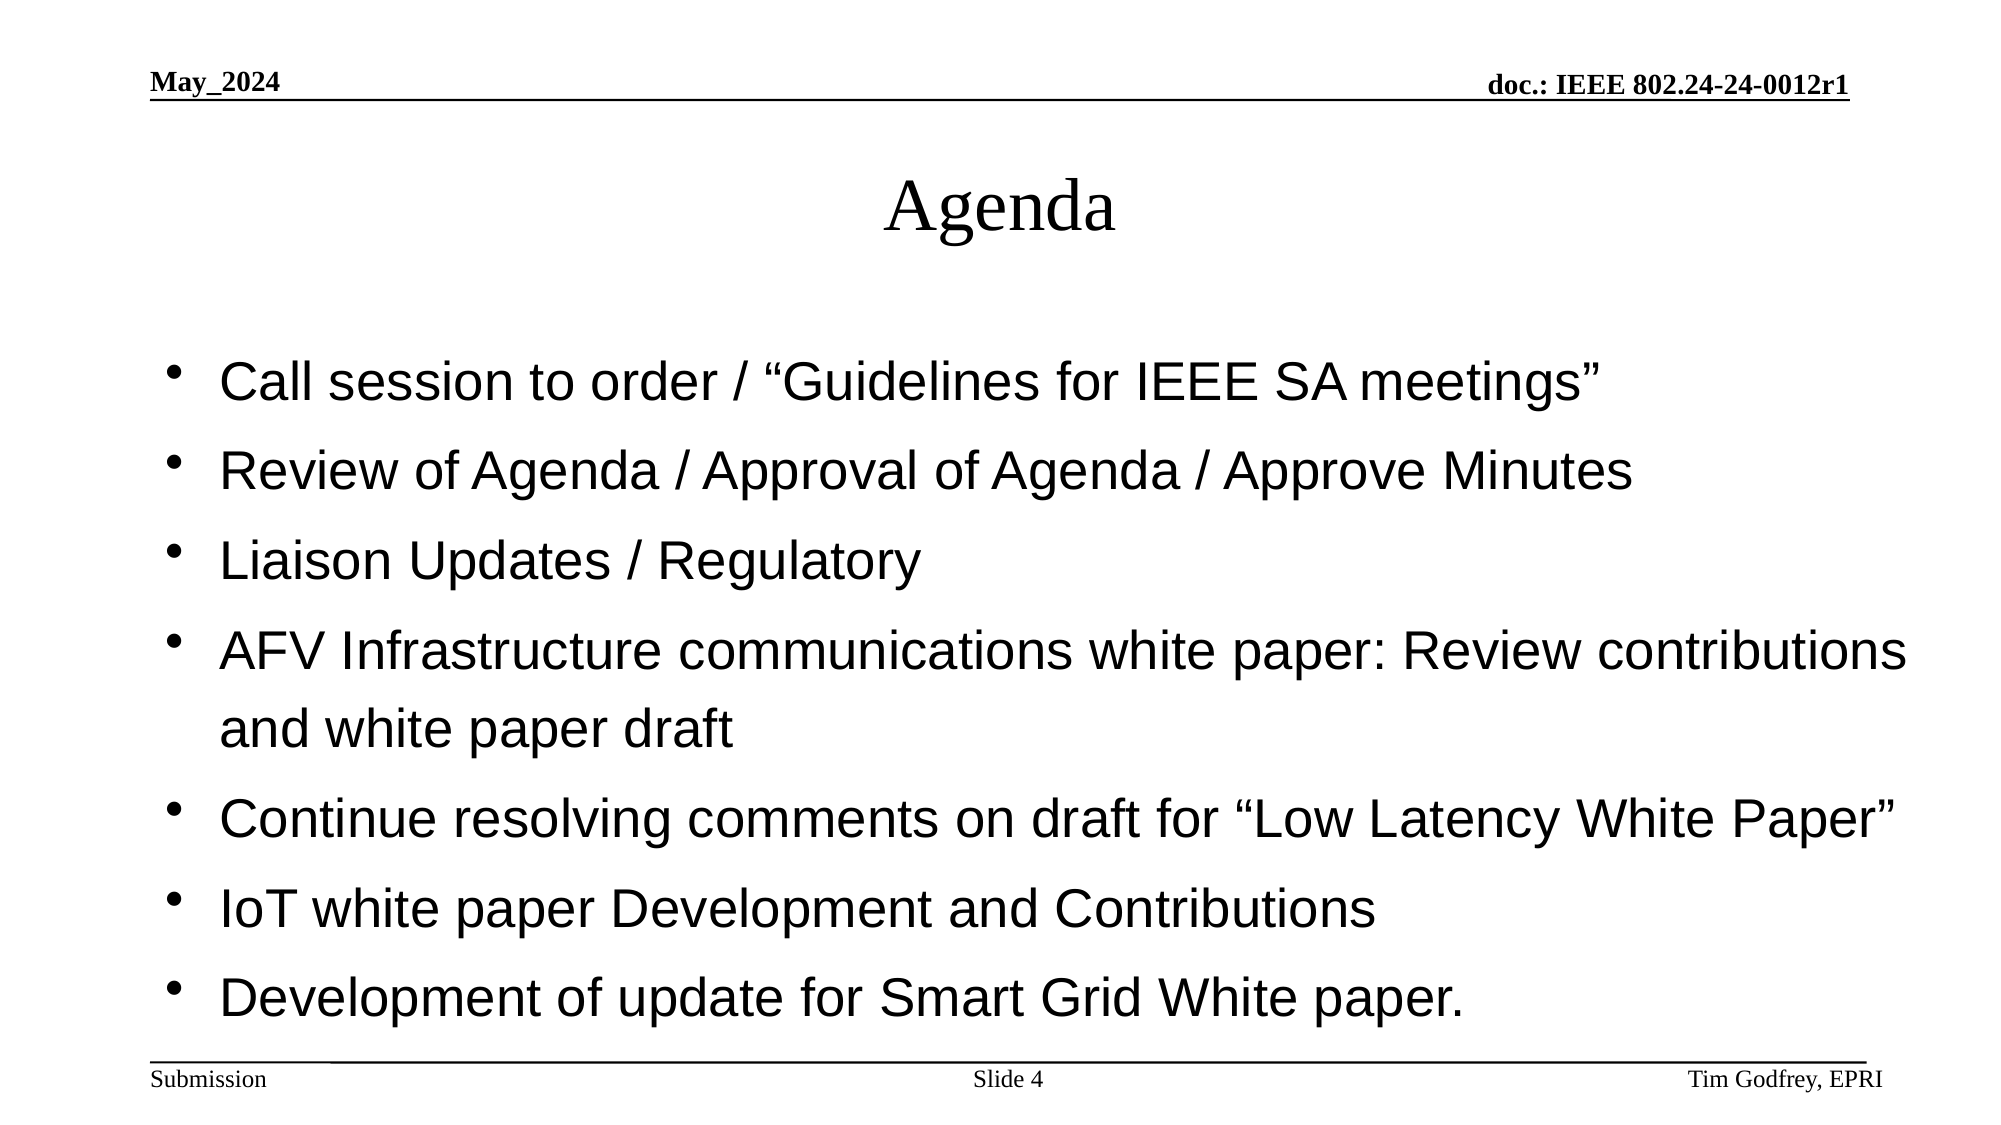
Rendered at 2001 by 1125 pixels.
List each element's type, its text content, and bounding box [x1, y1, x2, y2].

footer Tim Godfrey, EPRI [1200, 1062, 1884, 1108]
title Agenda [150, 112, 1850, 288]
slide_number Slide 4 [937, 1062, 1079, 1108]
list Call session to order / “Guidelines for IEEE SA meetings” Review of Agenda / Approval of Agenda / Approve Minutes Liaison Updates / Regulatory AFV Infrastructure communications white paper: Review contributions and white paper draft Continue resolving comments on draft for “Low Latency White Paper” IoT white paper Development and Contributions Development of update for Smart Grid White paper. [150, 324, 1963, 1050]
